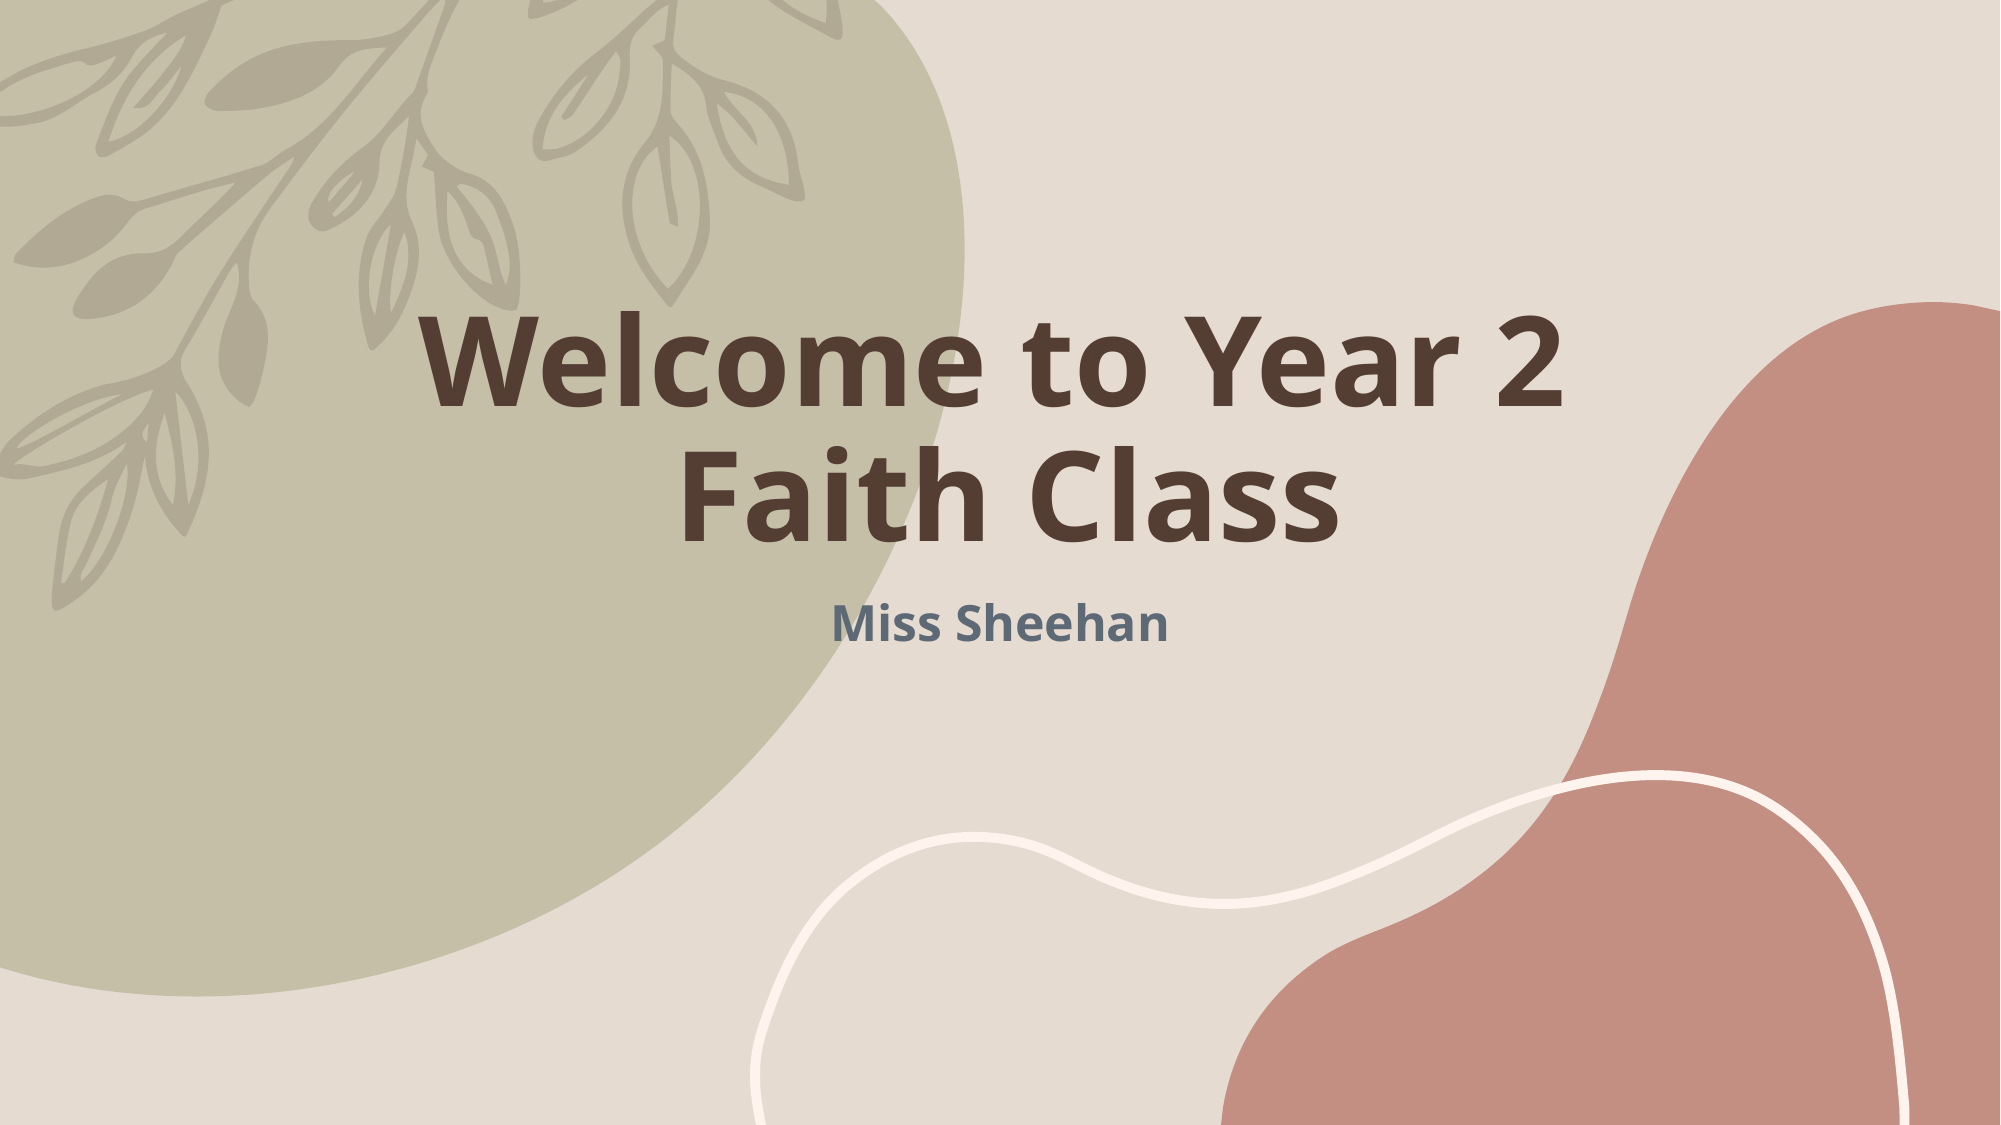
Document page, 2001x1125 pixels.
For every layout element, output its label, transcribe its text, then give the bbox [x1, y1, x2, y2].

subtitle Miss Sheehan [249, 590, 1750, 863]
title Welcome to Year 2 Faith Class [18, 184, 2000, 576]
